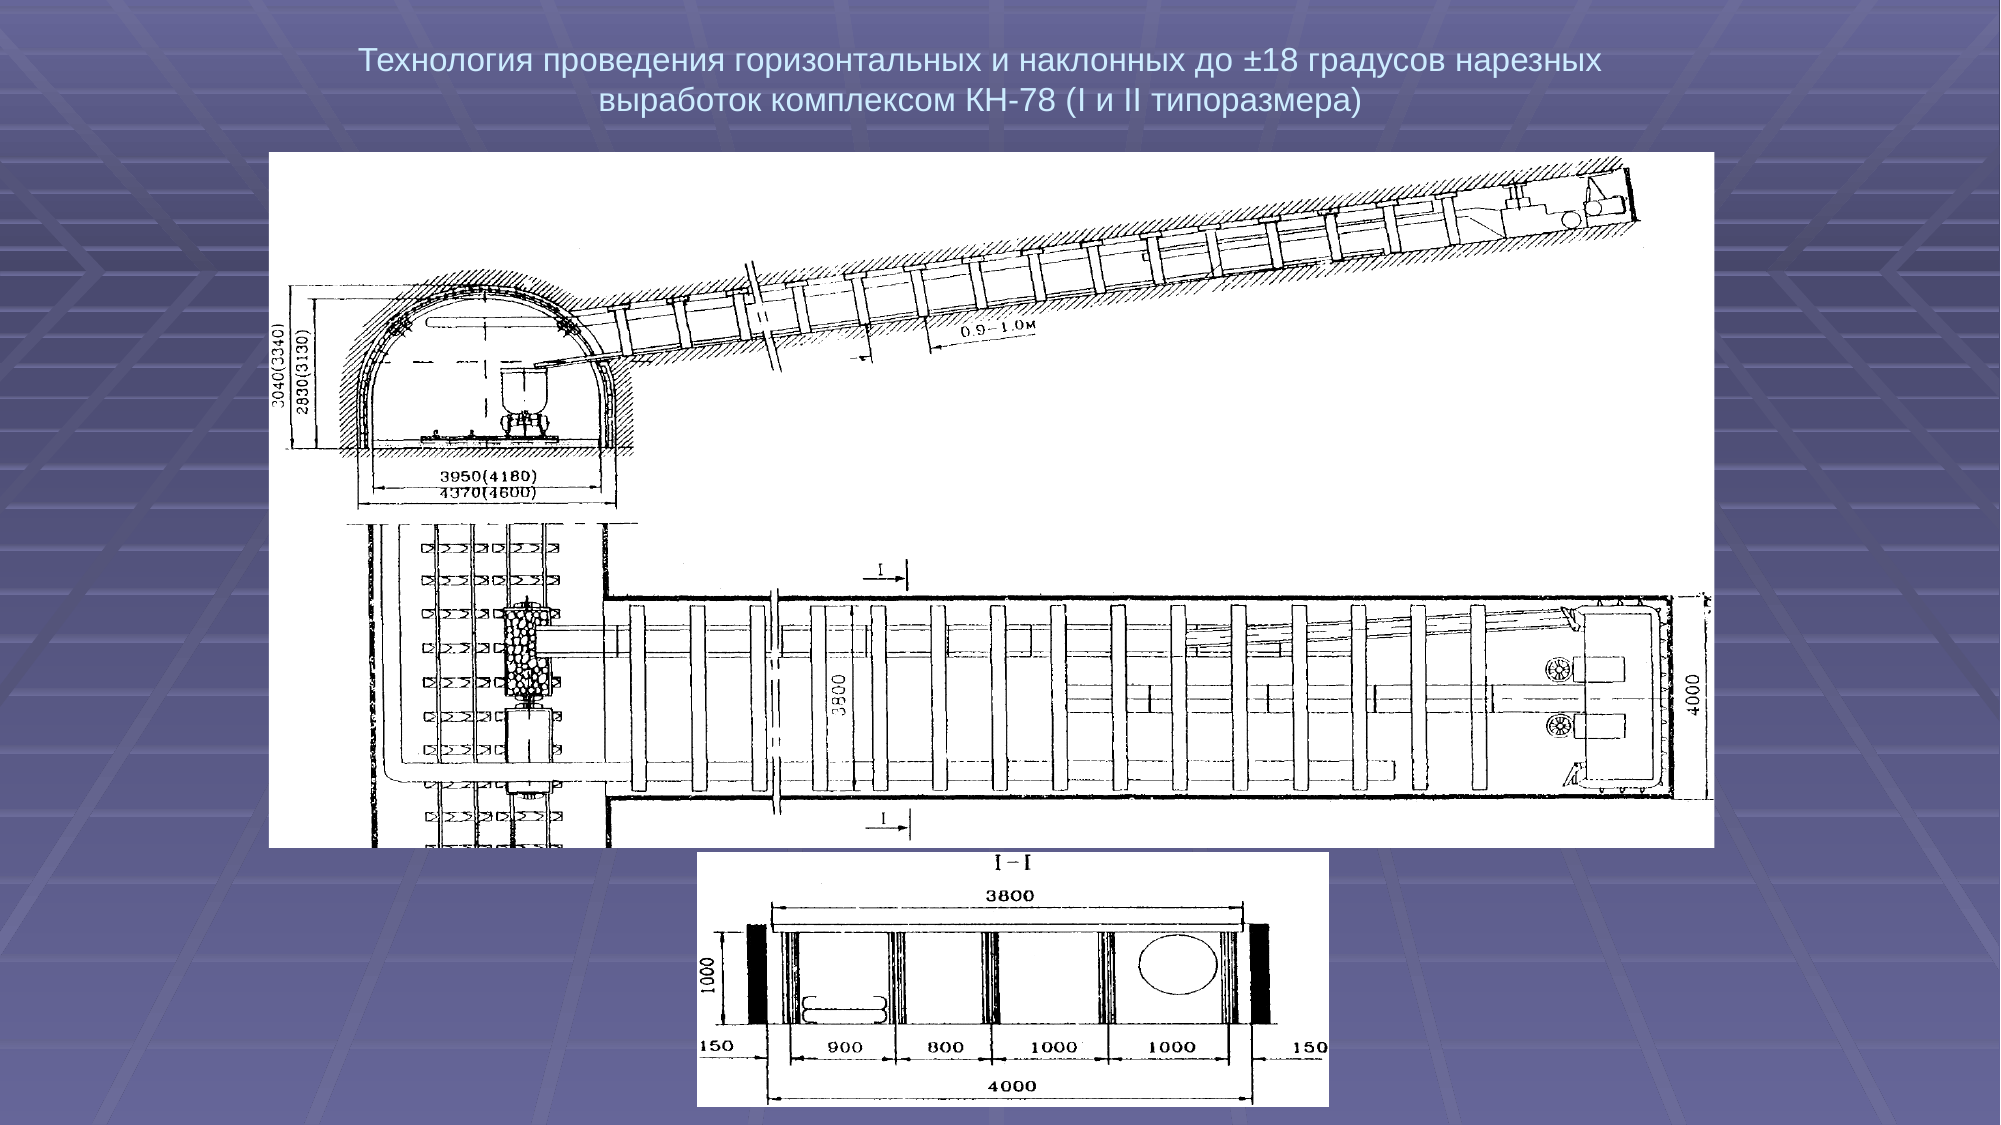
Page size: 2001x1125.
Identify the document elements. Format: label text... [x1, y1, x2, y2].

text_box Технология проведения горизонтальных и наклонных до ±18 градусов нарезных выработок комплексом КН-78 (I и II типоразмера) [304, 31, 1657, 126]
picture [268, 151, 1715, 848]
picture [697, 852, 1329, 1107]
